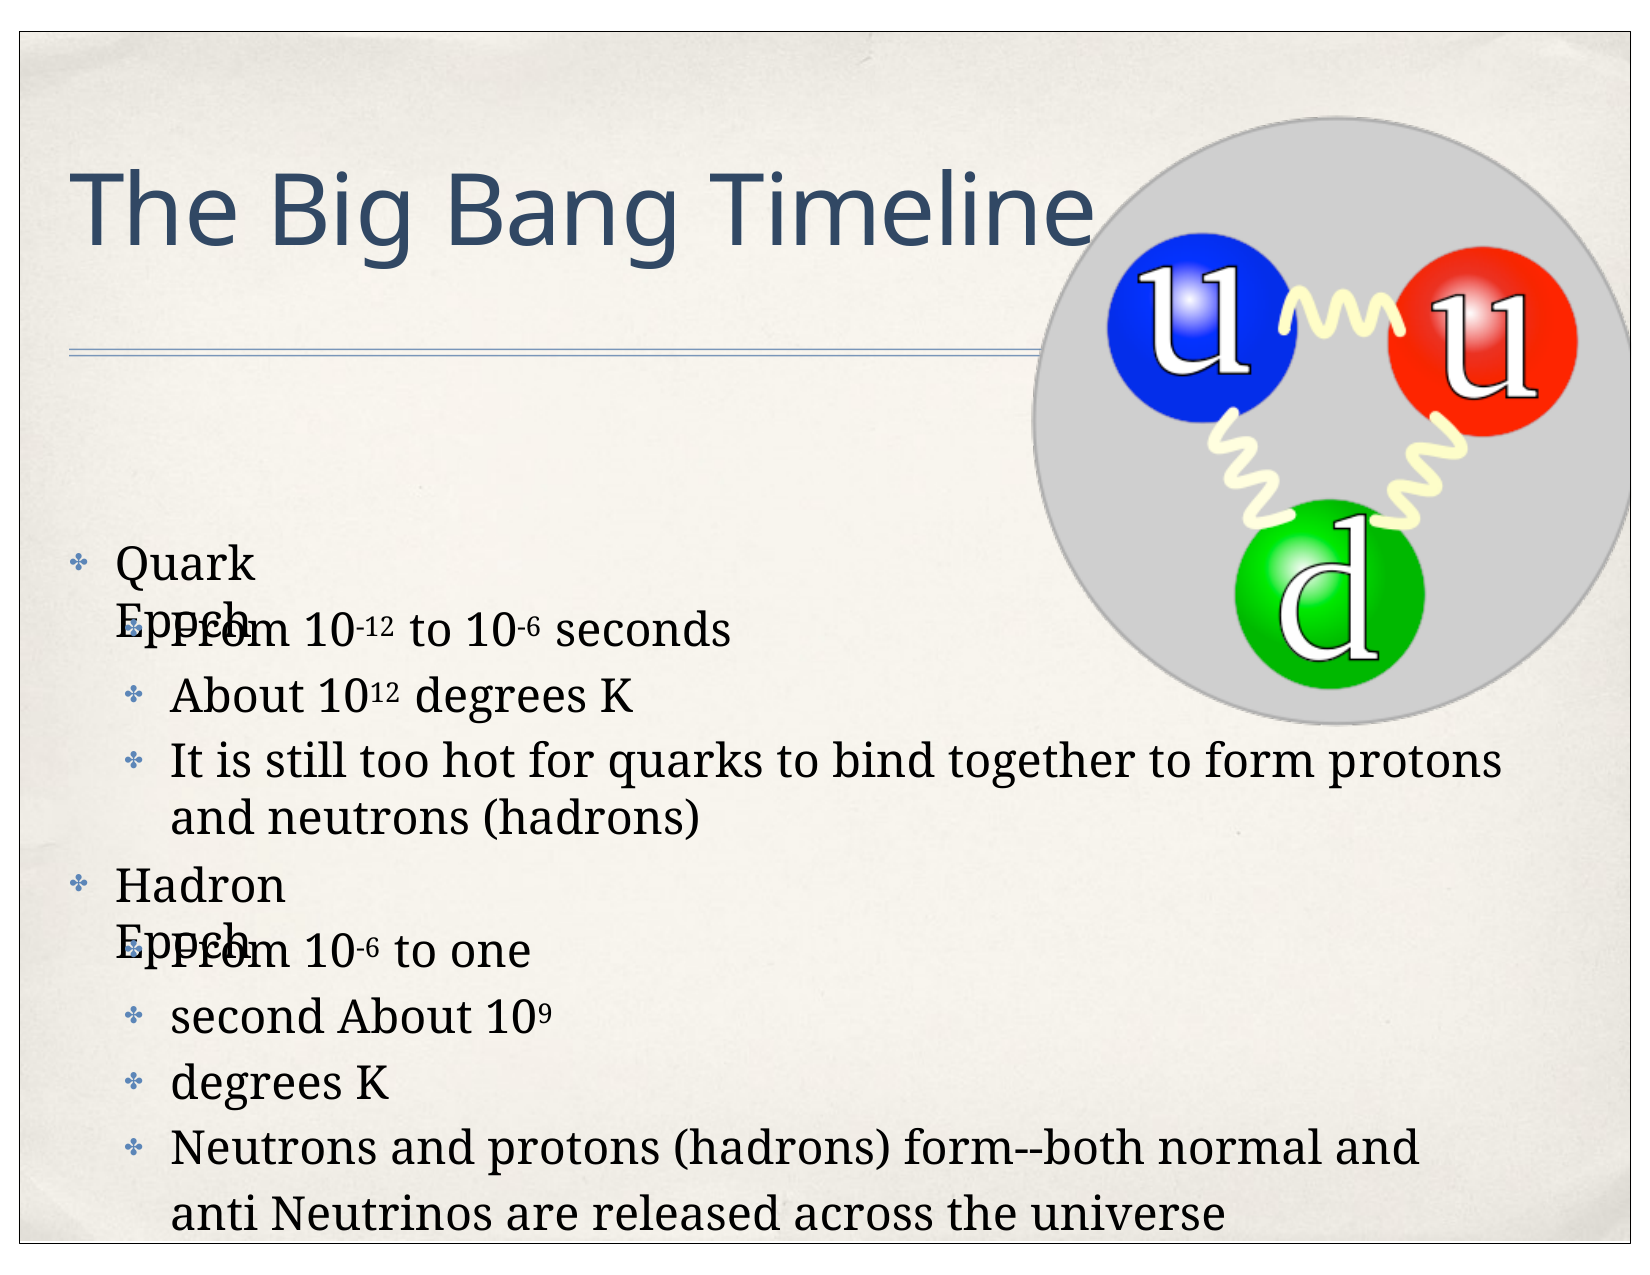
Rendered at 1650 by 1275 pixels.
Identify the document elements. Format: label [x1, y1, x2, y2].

text_box [19, 31, 1631, 1244]
